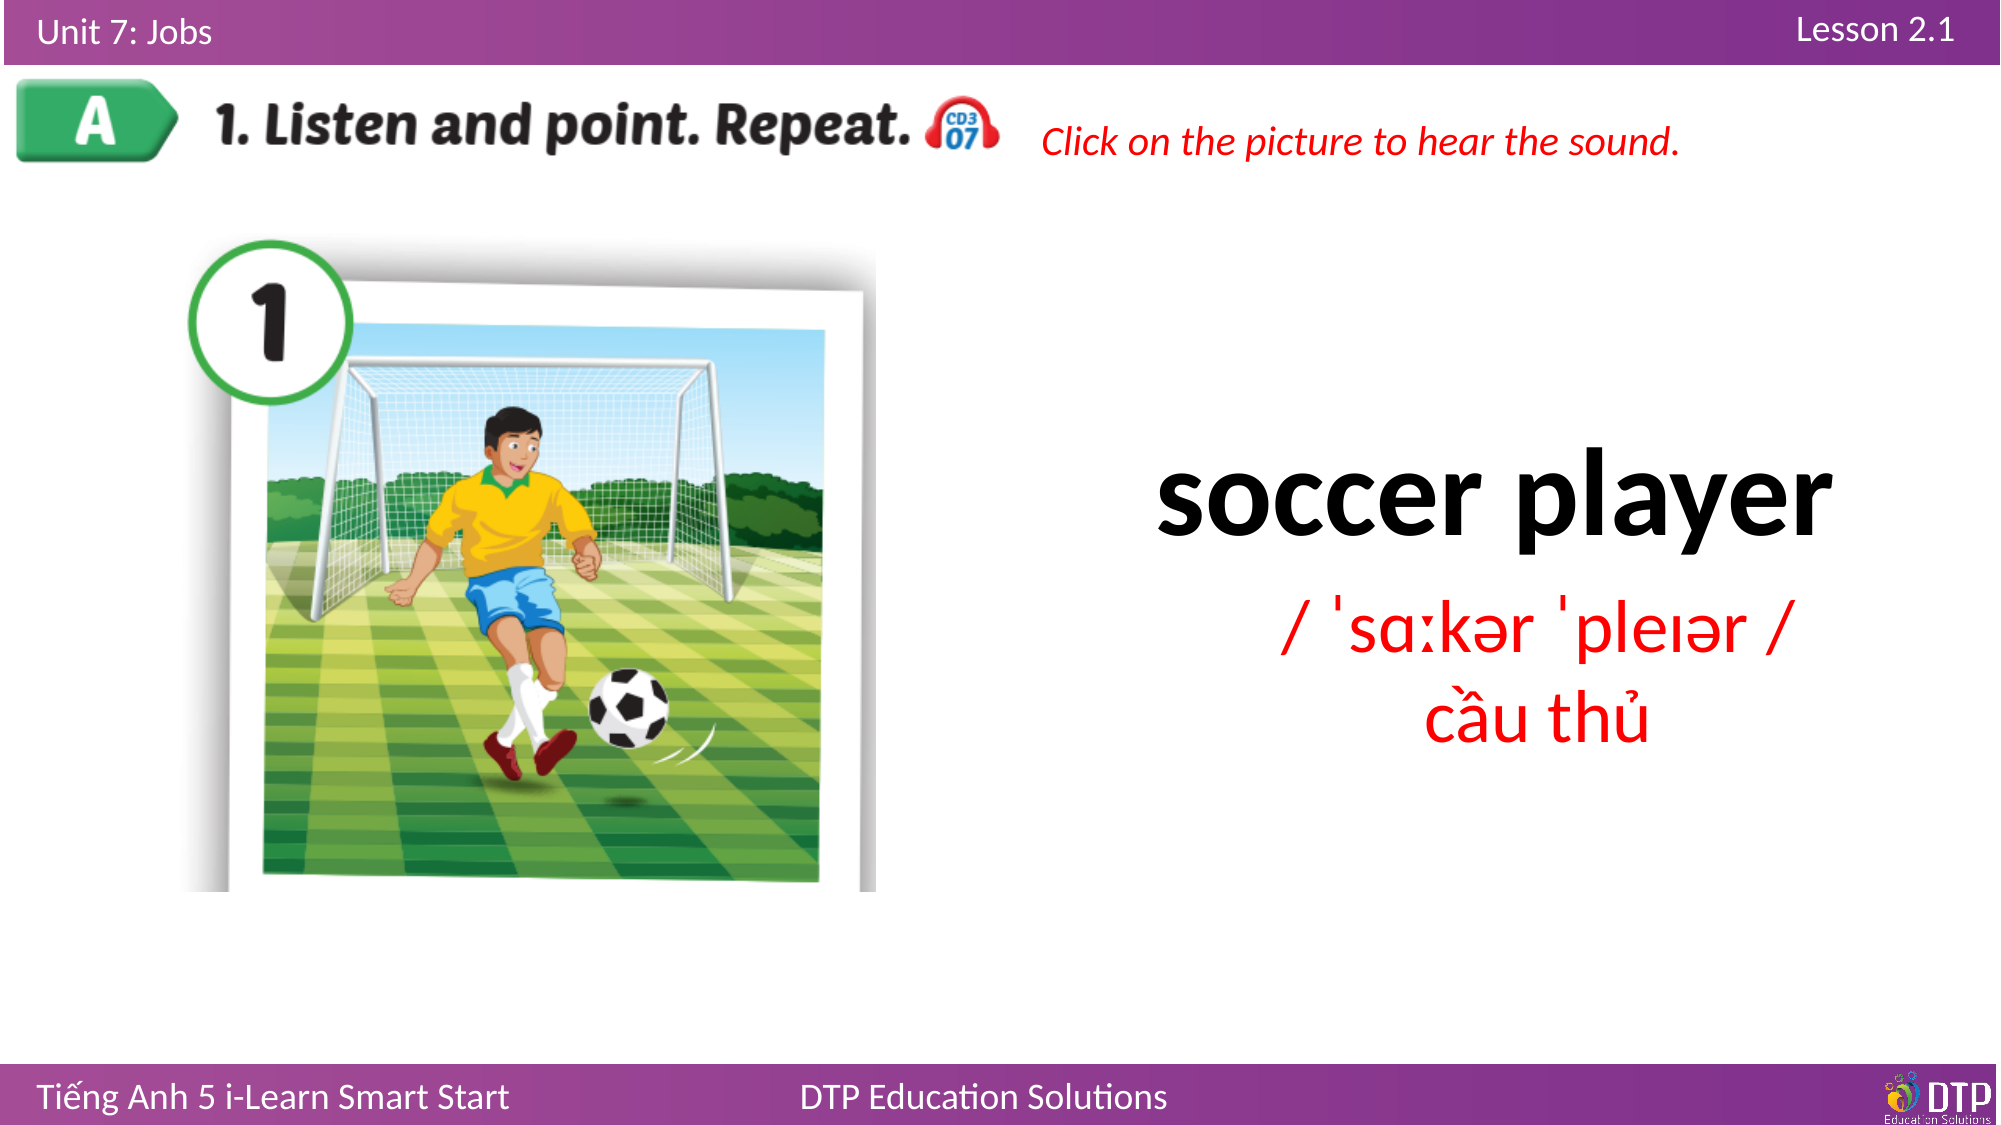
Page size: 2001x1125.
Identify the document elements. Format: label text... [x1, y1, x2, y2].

picture [0, 1064, 1996, 1125]
text_box soccer player [1140, 403, 1851, 569]
picture [4, 0, 2000, 65]
text_box Click on the picture to hear the sound. [1026, 106, 1704, 171]
text_box / ˈsɑːkər ˈpleɪər / cầu thủ [1248, 570, 1828, 765]
picture [0, 67, 1020, 177]
picture [171, 233, 876, 892]
